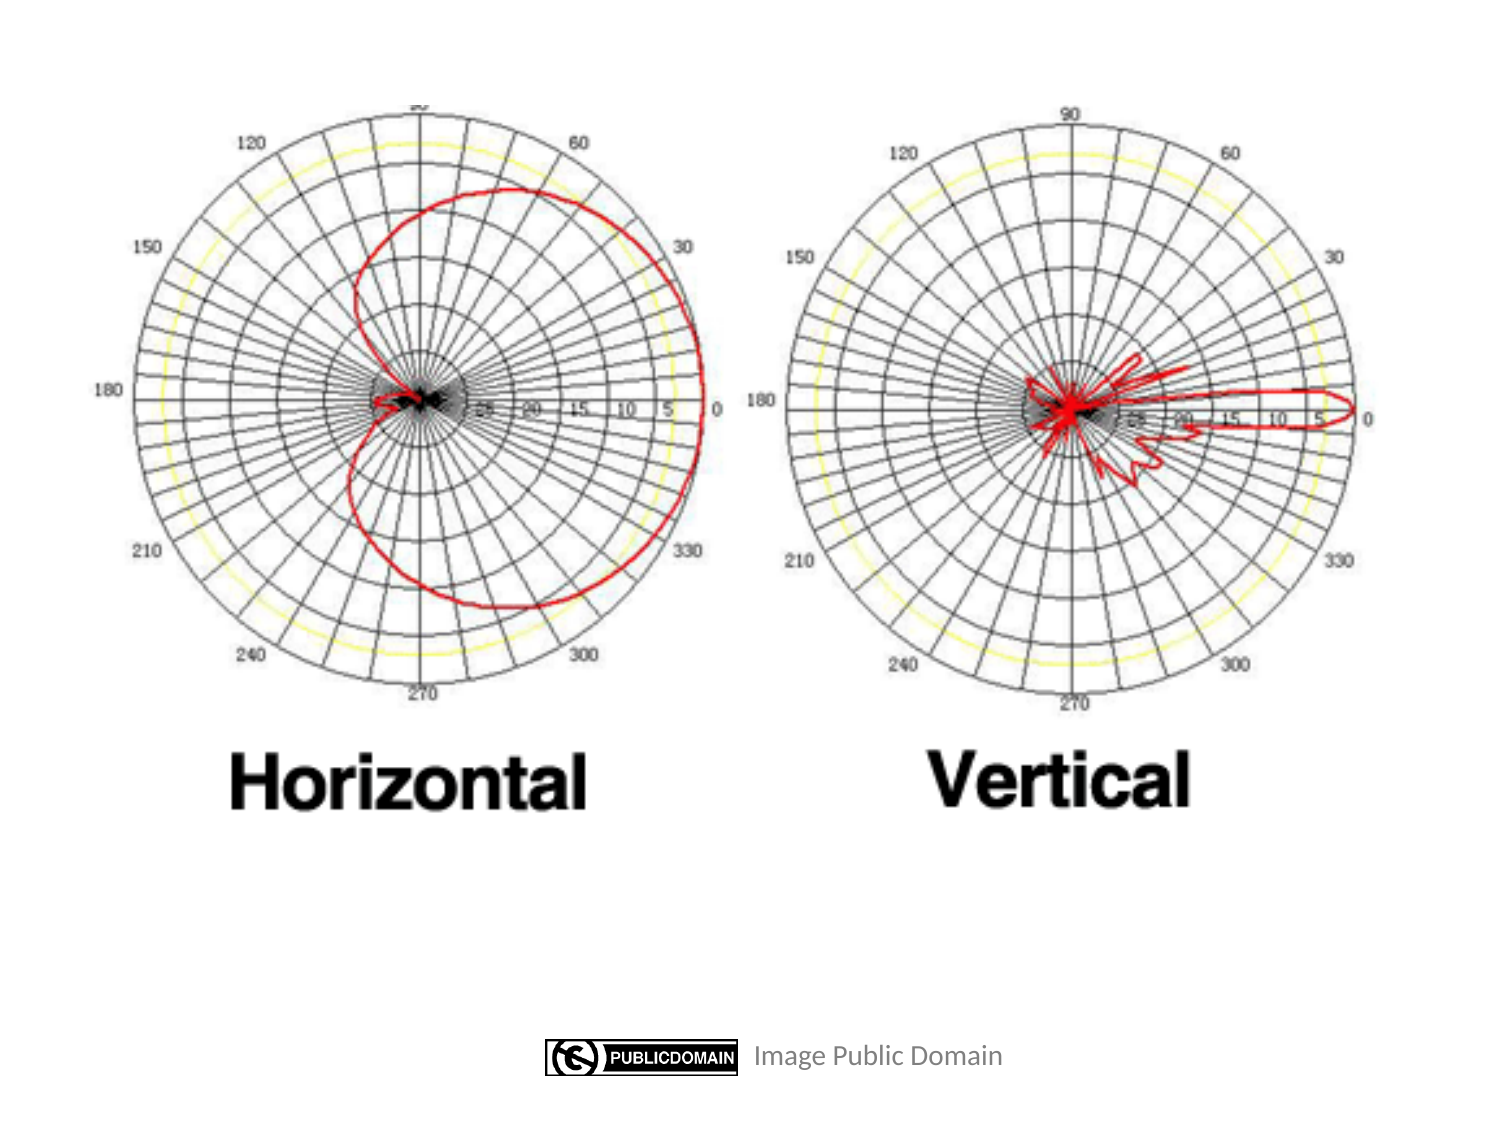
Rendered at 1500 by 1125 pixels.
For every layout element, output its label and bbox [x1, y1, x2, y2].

picture [87, 105, 1386, 831]
text_box [544, 1028, 1021, 1080]
